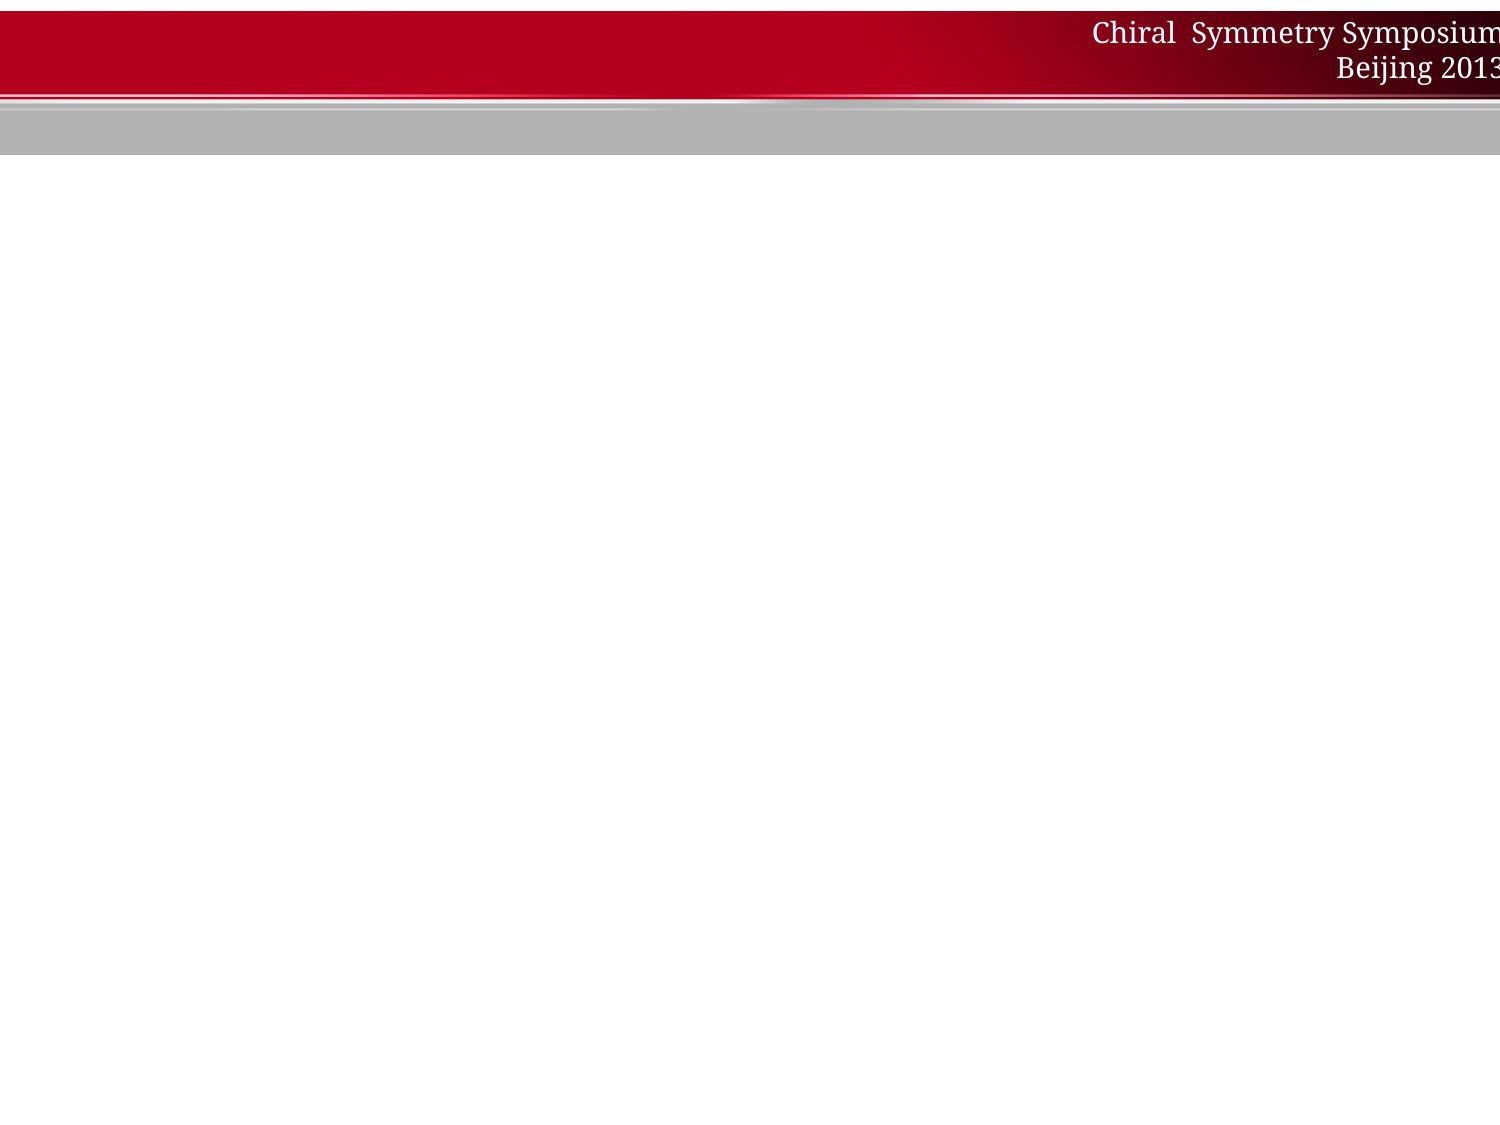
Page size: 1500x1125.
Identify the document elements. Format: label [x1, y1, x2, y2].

picture [0, 11, 1500, 155]
